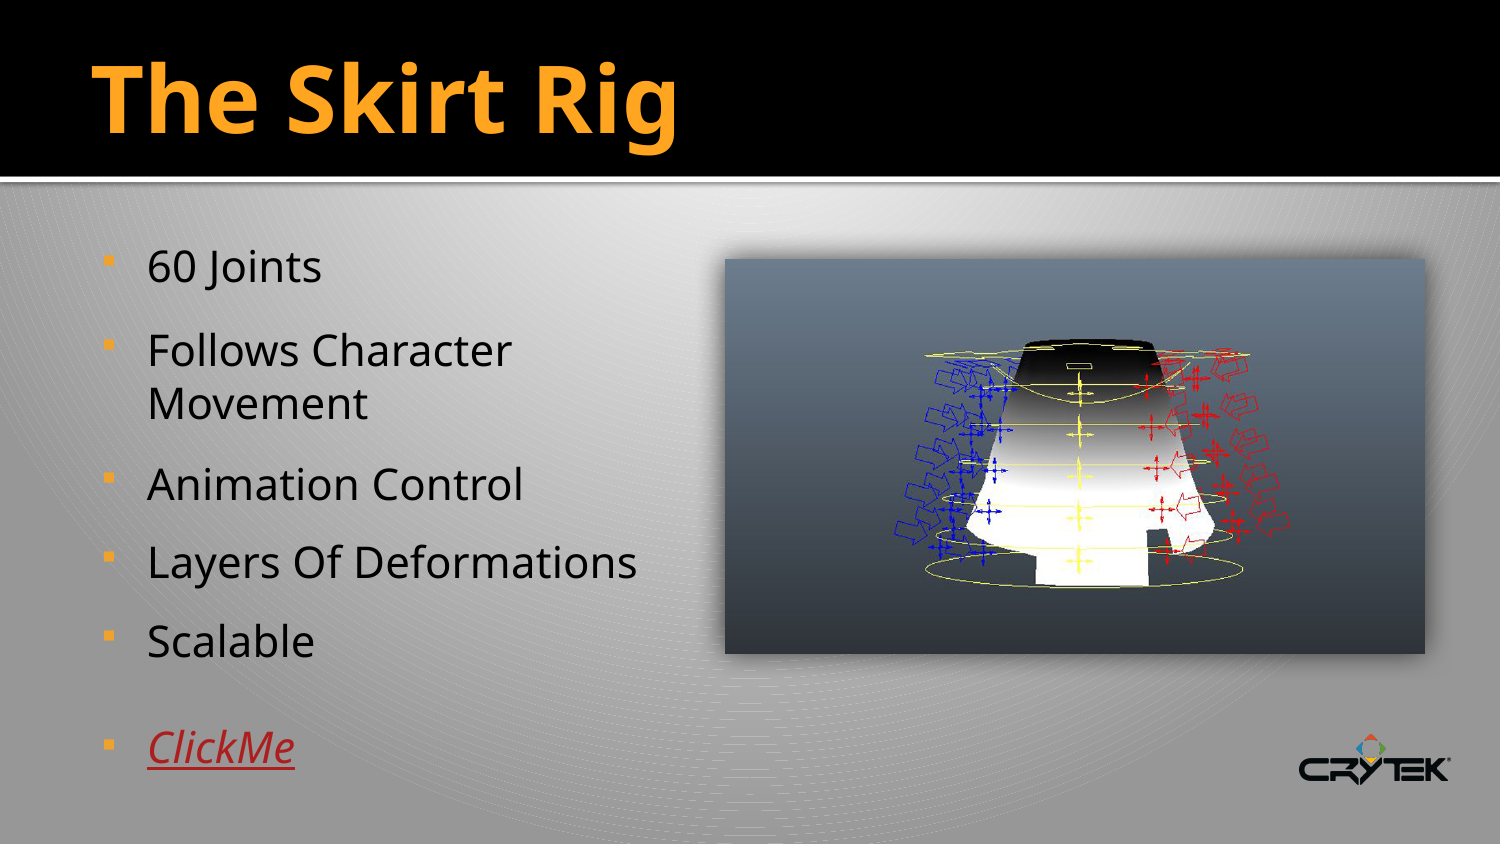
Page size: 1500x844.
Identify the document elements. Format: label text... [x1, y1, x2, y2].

picture [1299, 734, 1451, 785]
list 60 Joints Follows Character Movement Animation Control Layers Of Deformations Scalable ClickMe [75, 218, 1425, 788]
picture [724, 259, 1425, 654]
title The Skirt Rig [75, 19, 1425, 174]
